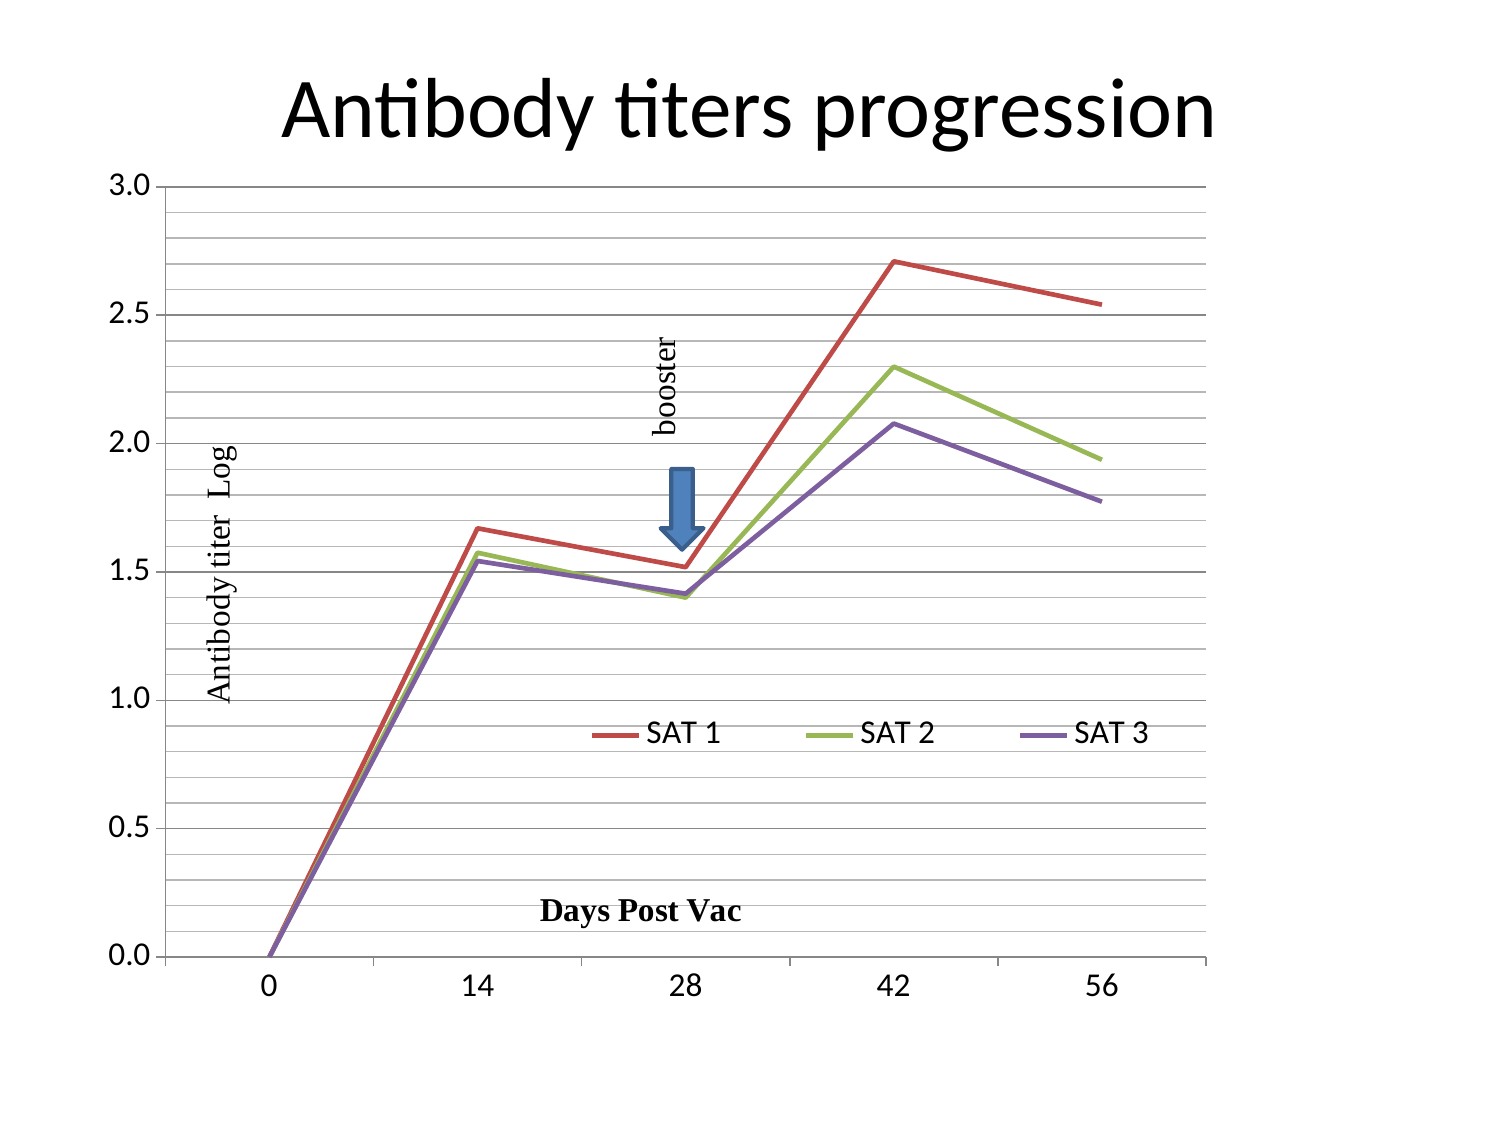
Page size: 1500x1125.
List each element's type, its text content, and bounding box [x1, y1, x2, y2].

chart [74, 162, 1426, 1051]
title Antibody titers progression [75, 45, 1425, 161]
